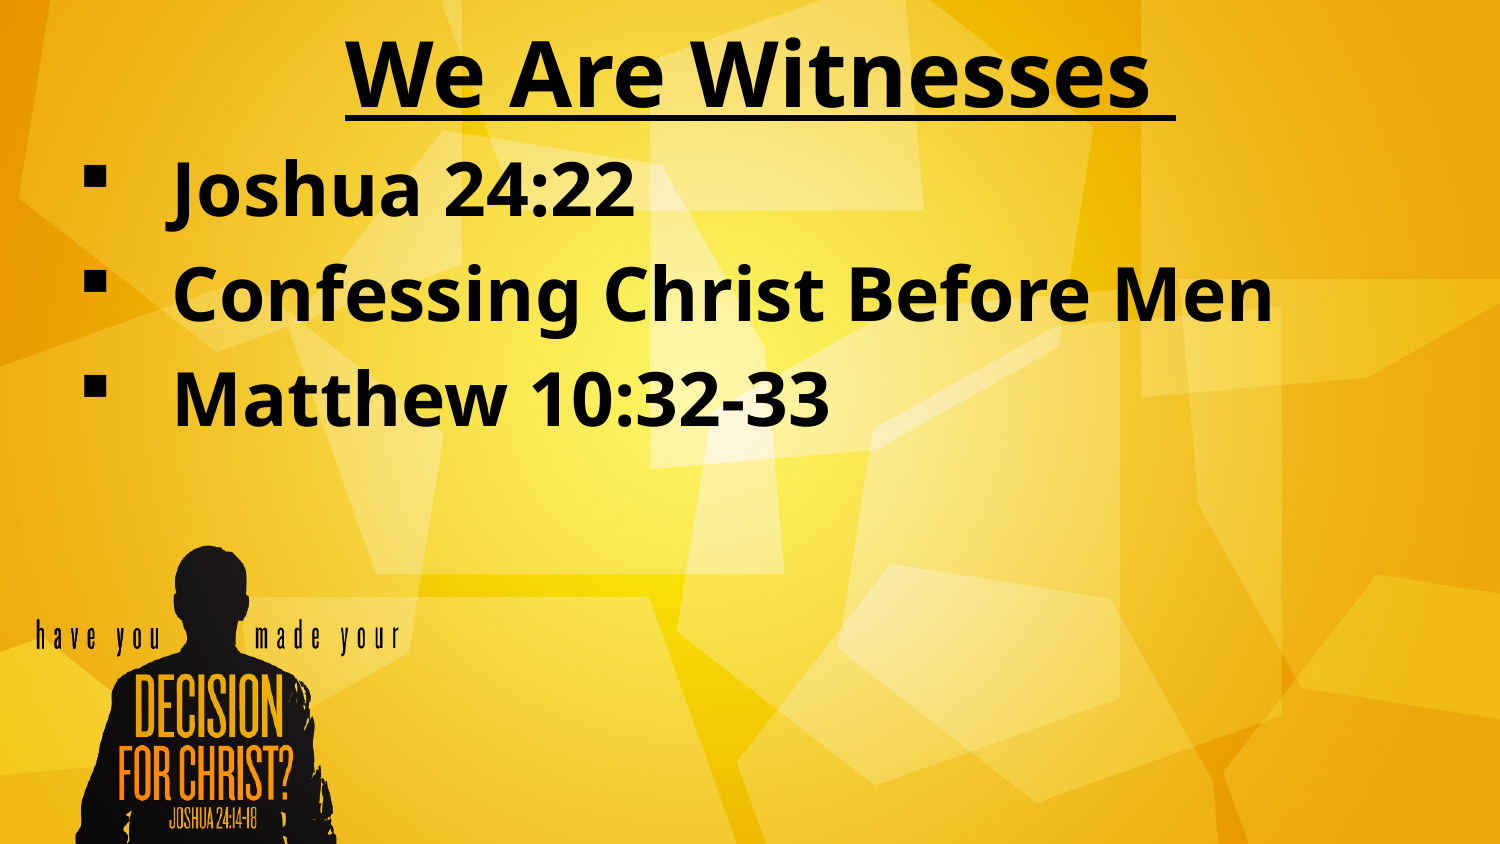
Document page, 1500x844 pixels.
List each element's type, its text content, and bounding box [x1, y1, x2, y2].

picture [0, 0, 1500, 844]
list We Are Witnesses Joshua 24:22 Confessing Christ Before Men Matthew 10:32-33 [63, 41, 1459, 812]
